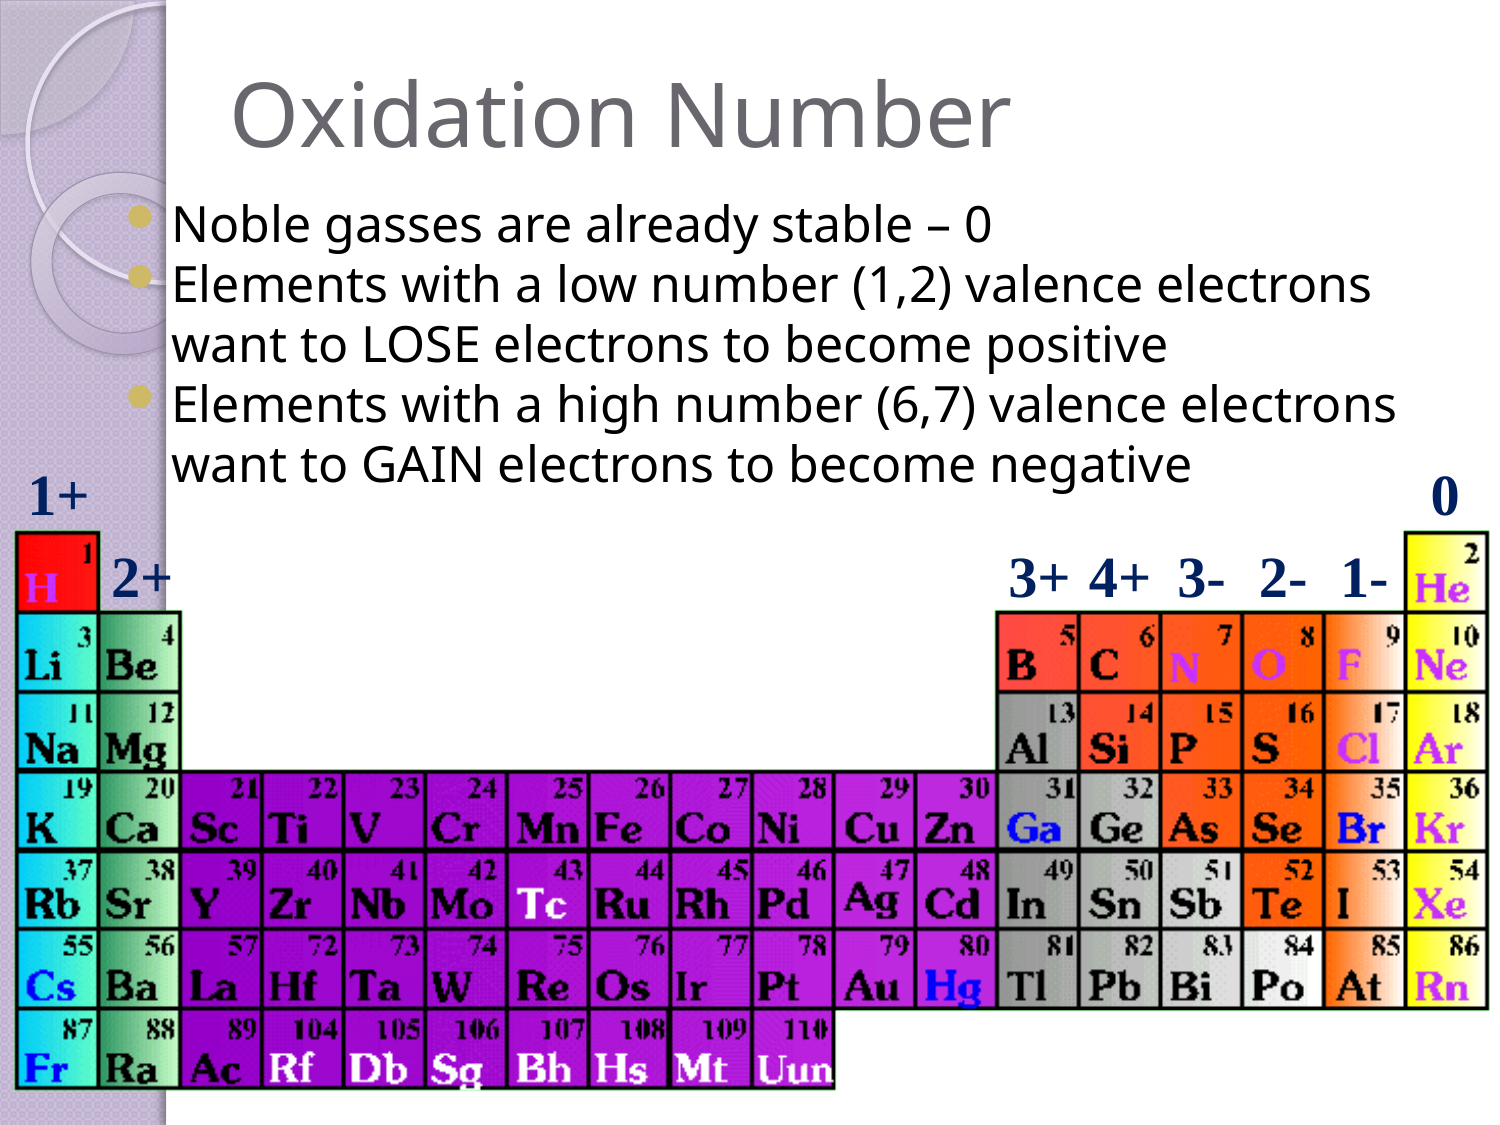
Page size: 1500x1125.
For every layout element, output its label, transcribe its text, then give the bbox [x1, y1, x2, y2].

text_box 1+ [12, 449, 105, 518]
list Noble gasses are already stable – 0 Elements with a low number (1,2) valence electrons want to LOSE electrons to become positive Elements with a high number (6,7) valence electrons want to GAIN electrons to become negative [96, 184, 1460, 444]
text_box 0 [1415, 449, 1475, 518]
picture [5, 520, 1500, 1101]
title Oxidation Number [215, 17, 1446, 184]
